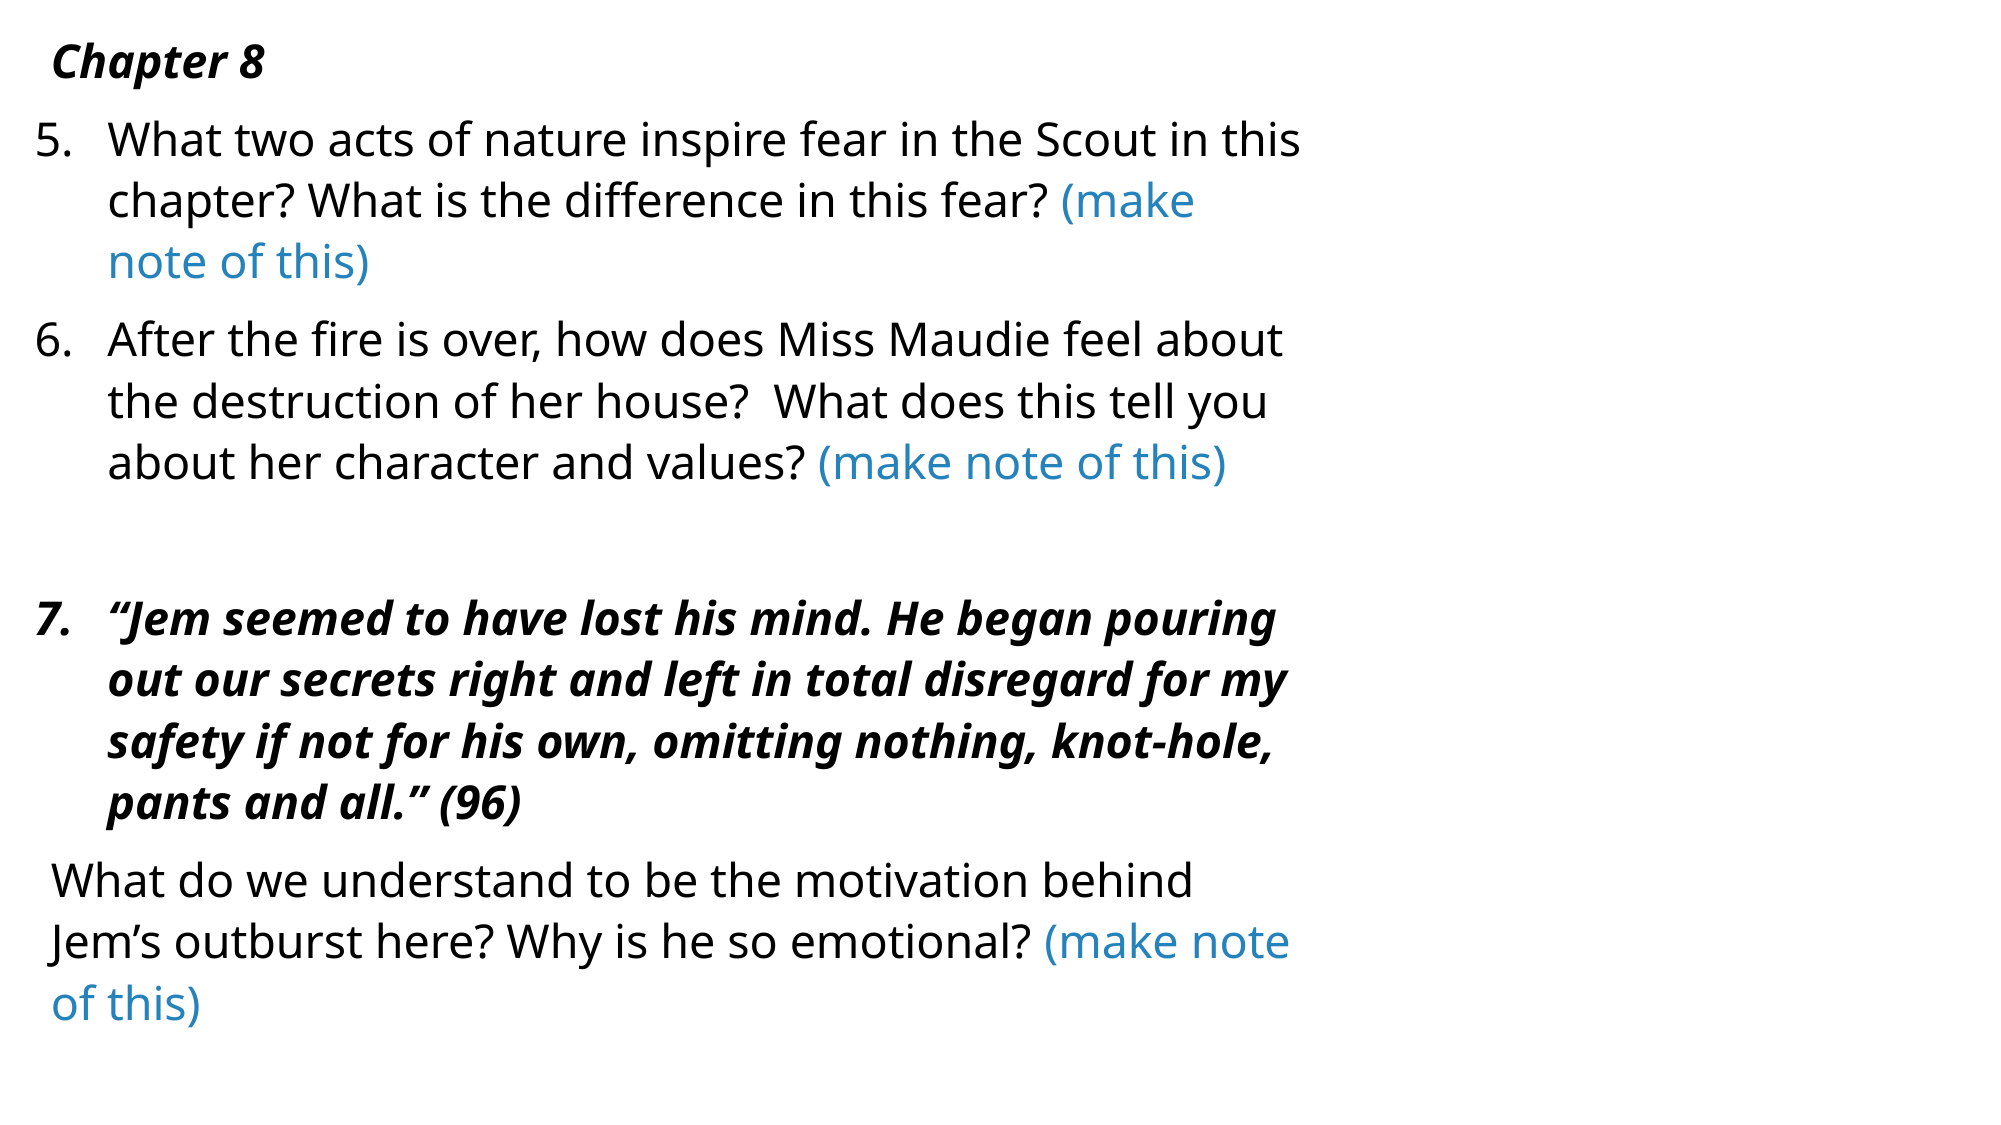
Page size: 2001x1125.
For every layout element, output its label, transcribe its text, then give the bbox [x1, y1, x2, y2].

list Chapter 8 What two acts of nature inspire fear in the Scout in this chapter? What is the difference in this fear? (make note of this) After the fire is over, how does Miss Maudie feel about the destruction of her house? What does this tell you about her character and values? (make note of this) “Jem seemed to have lost his mind. He began pouring out our secrets right and left in total disregard for my safety if not for his own, omitting nothing, knot-hole, pants and all.” (96) What do we understand to be the motivation behind Jem’s outburst here? Why is he so emotional? (make note of this) [19, 18, 1318, 1106]
